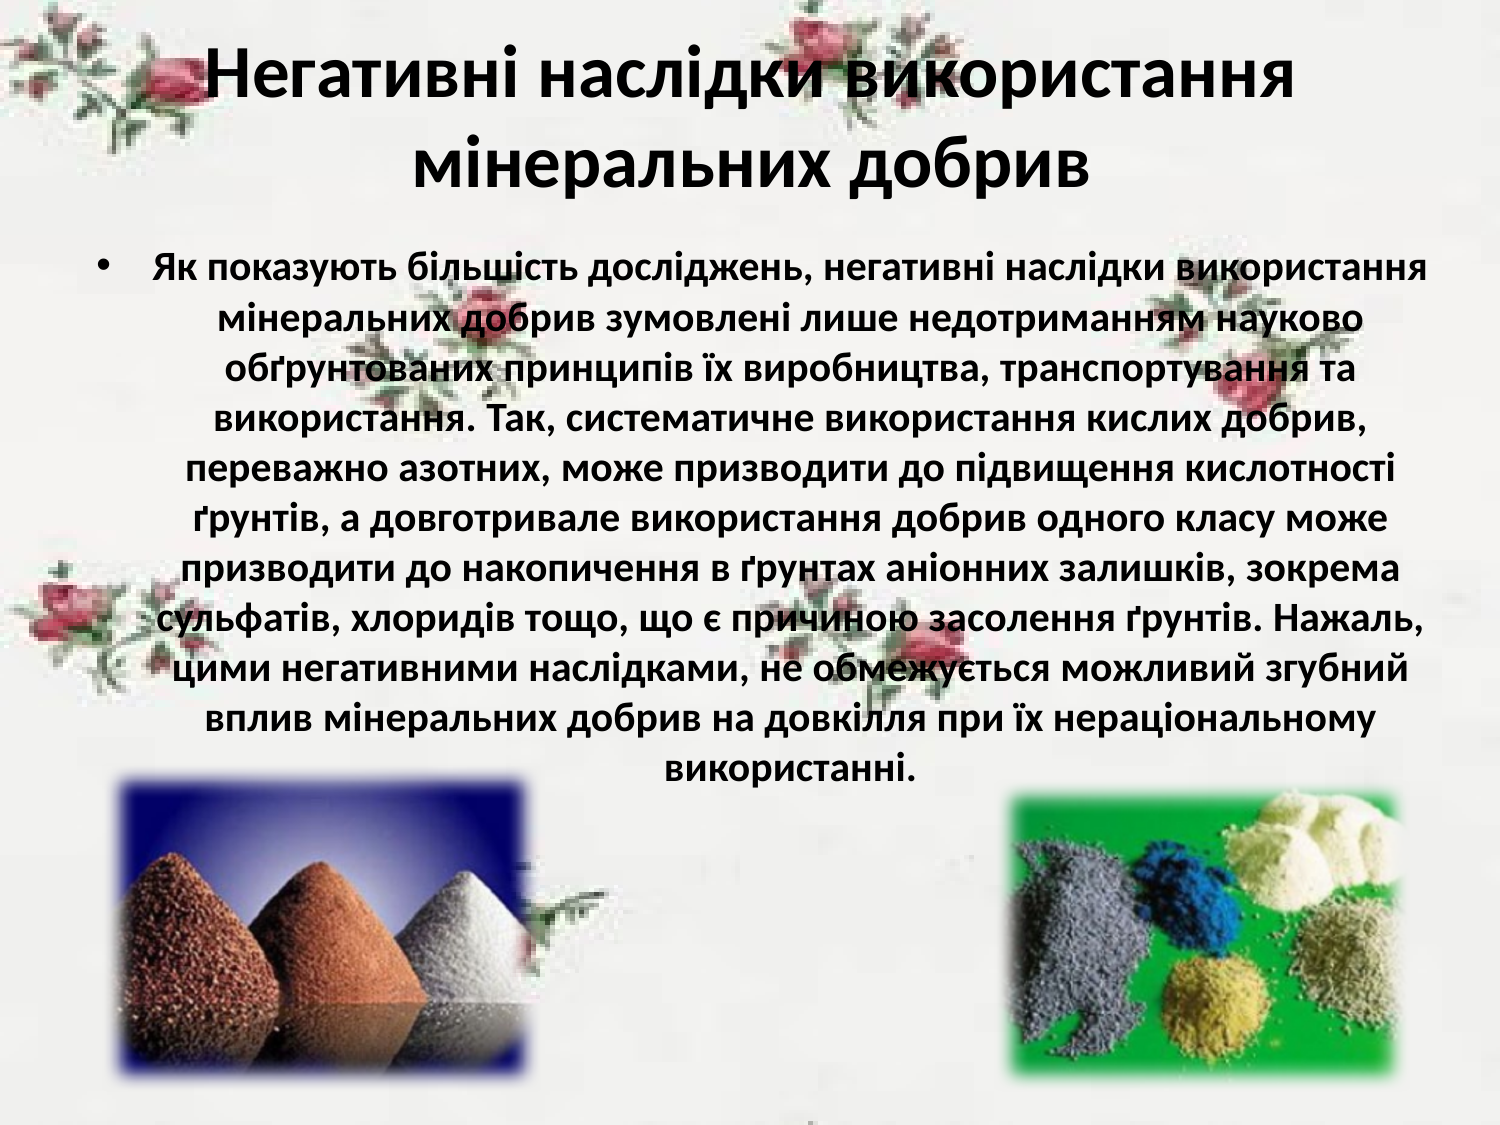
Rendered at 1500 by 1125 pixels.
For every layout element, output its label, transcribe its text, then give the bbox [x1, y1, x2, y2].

picture [0, 0, 1500, 1125]
list Як показують більшість досліджень, негативні наслідки використання мінеральних добрив зумовлені лише недотриманням науково обґрунтованих принципів їх виробництва, транспортування та використання. Так, систематичне використання кислих добрив, переважно азотних, може призводити до підвищення кислотності ґрунтів, а довготривале використання добрив одного класу може призводити до накопичення в ґрунтах аніонних залишків, зокрема сульфатів, хлоридів тощо, що є причиною засолення ґрунтів. Нажаль, цими негативними наслідками, не обмежується можливий згубний вплив мінеральних добрив на довкілля при їх нераціональному використанні. [76, 231, 1449, 709]
title Негативні наслідки використання мінеральних добрив [76, 19, 1427, 207]
